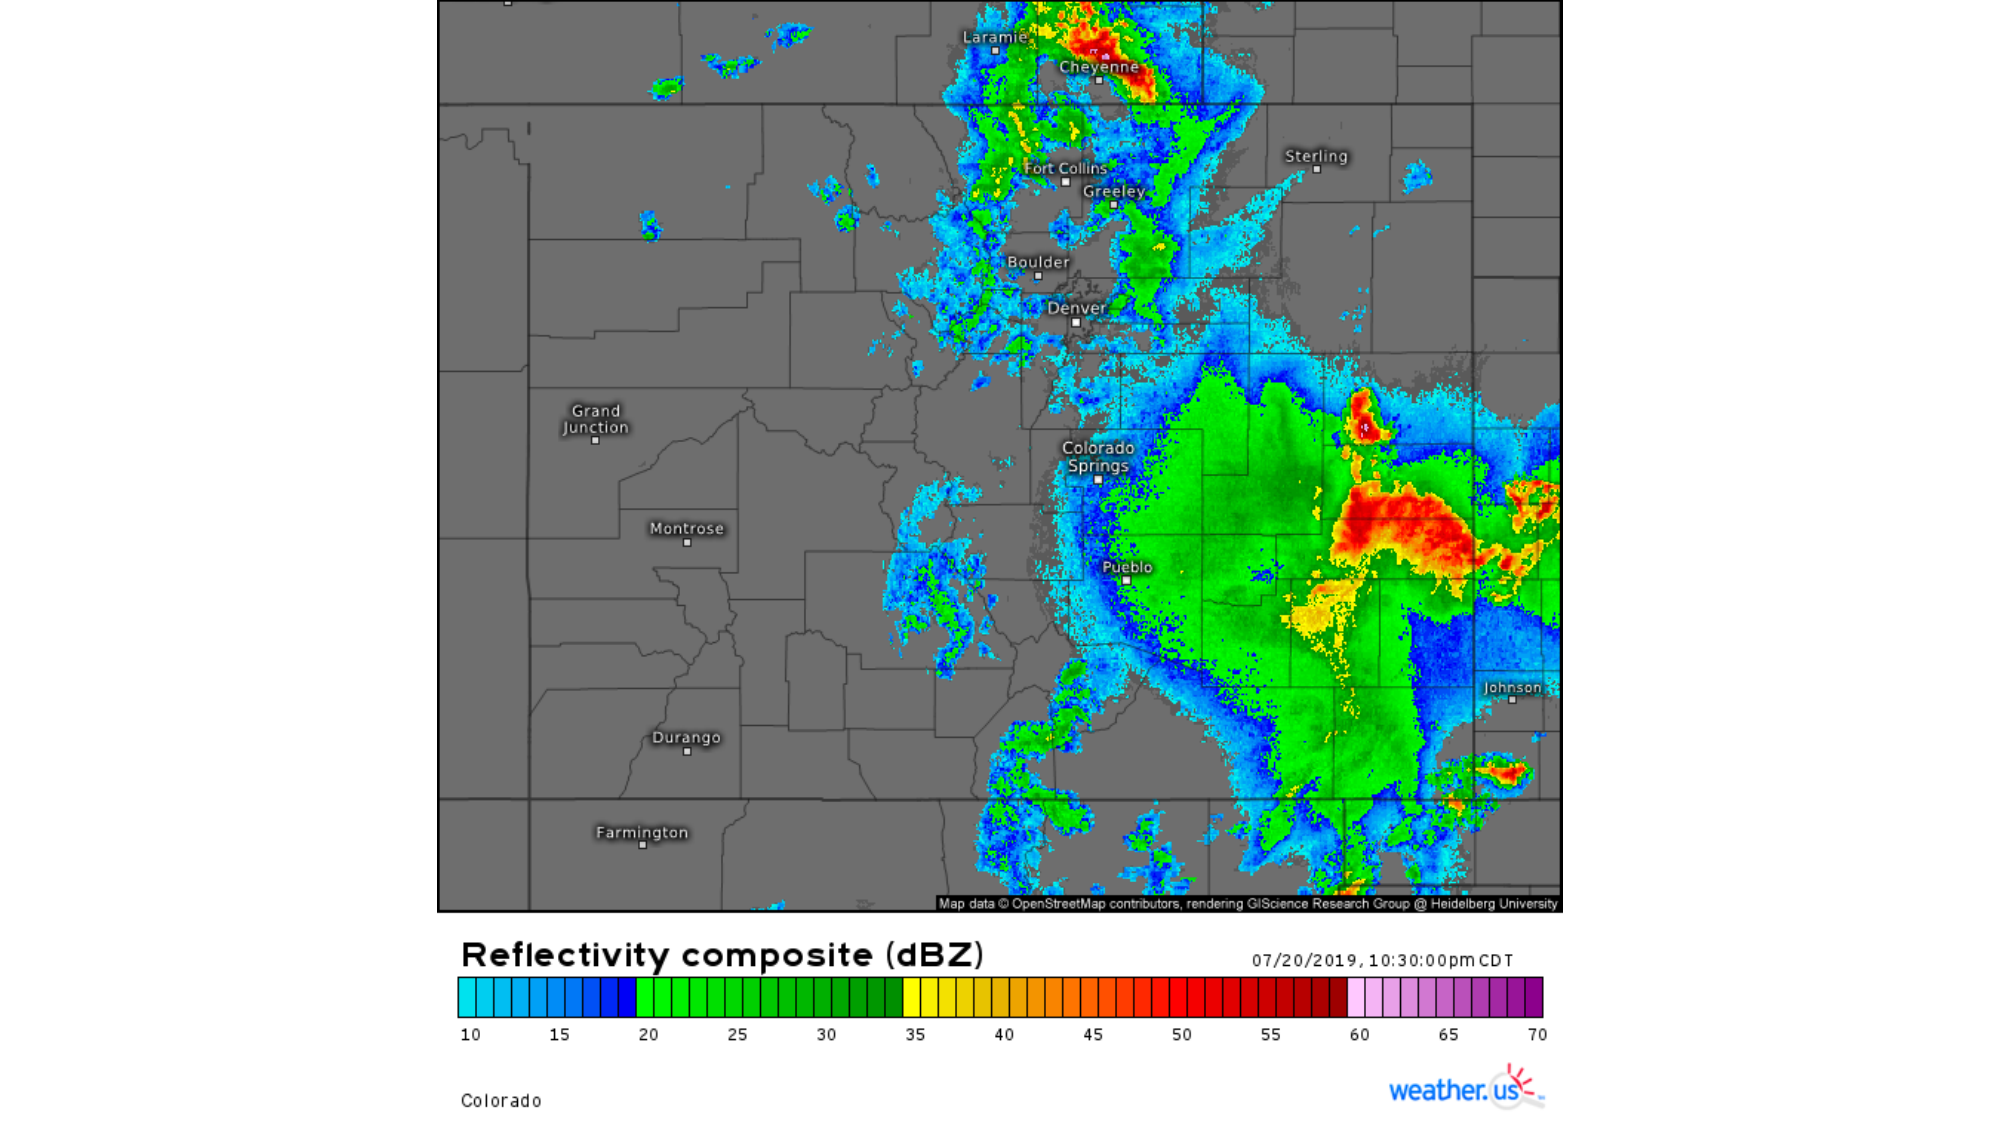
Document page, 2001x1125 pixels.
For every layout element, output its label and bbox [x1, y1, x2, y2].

list [437, 0, 1563, 1125]
